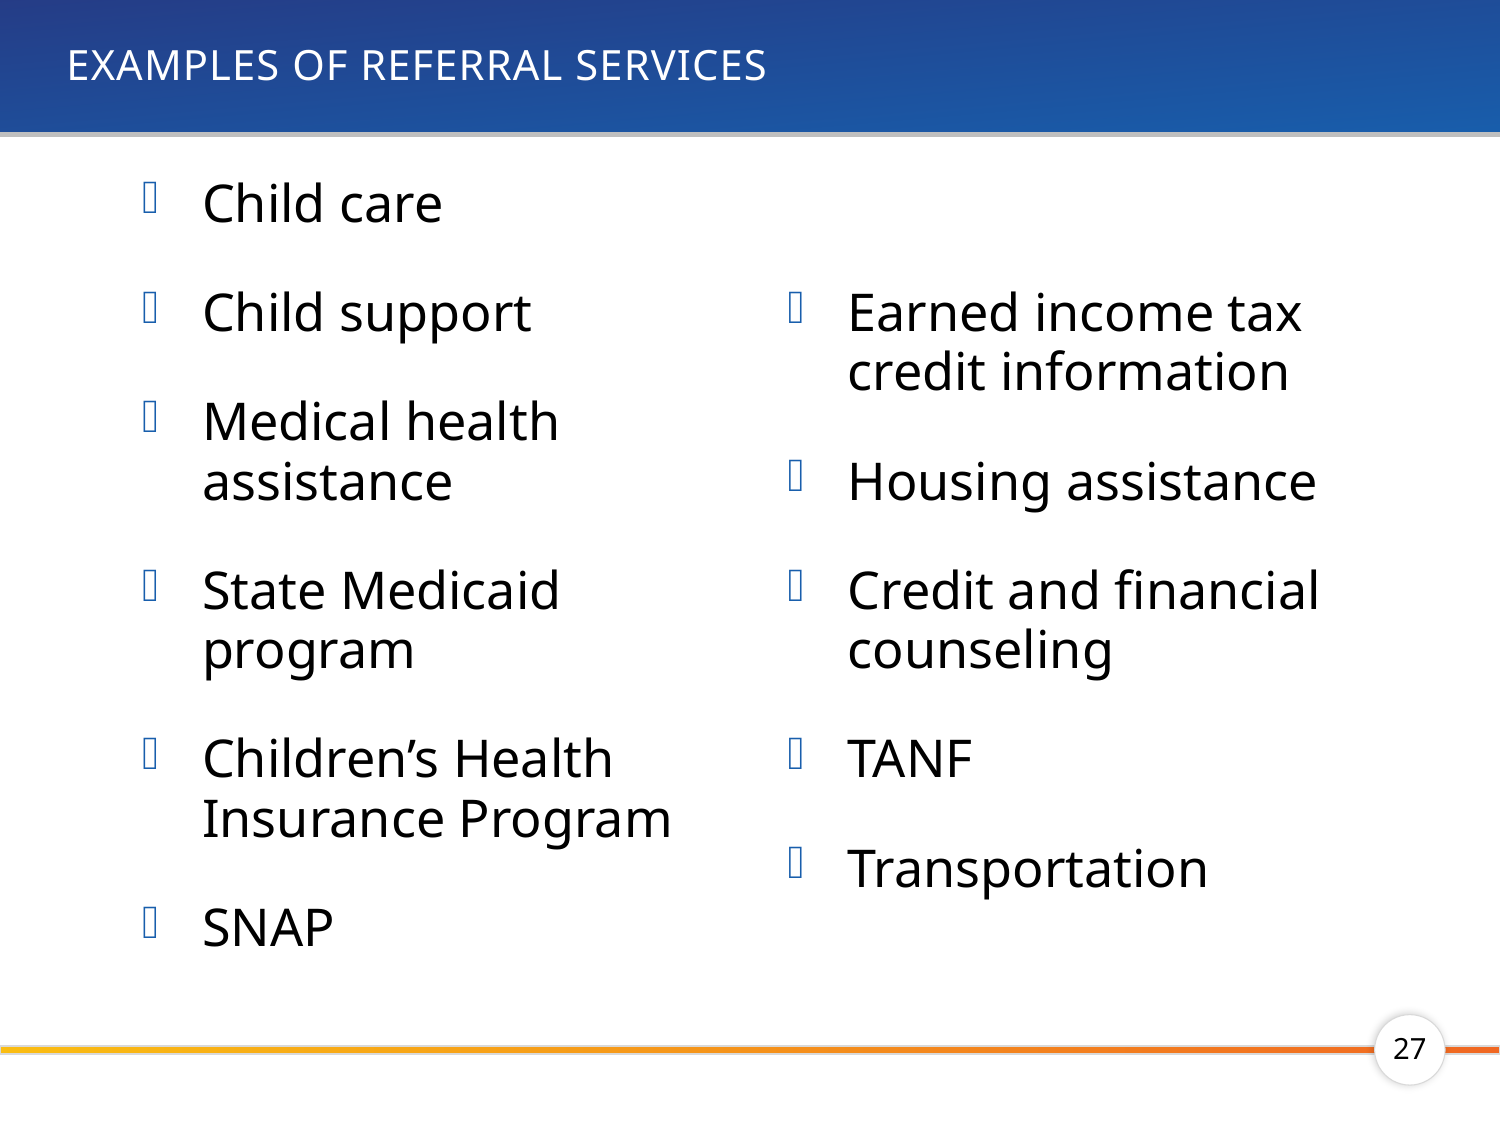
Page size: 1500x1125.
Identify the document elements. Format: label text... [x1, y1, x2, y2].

title Examples of referral services [51, 17, 1449, 118]
list Child care Child support Medical health assistance State Medicaid program Children’s Health Insurance Program SNAP Earned income tax credit information Housing assistance Credit and financial counseling TANF Transportation [127, 167, 1449, 1014]
